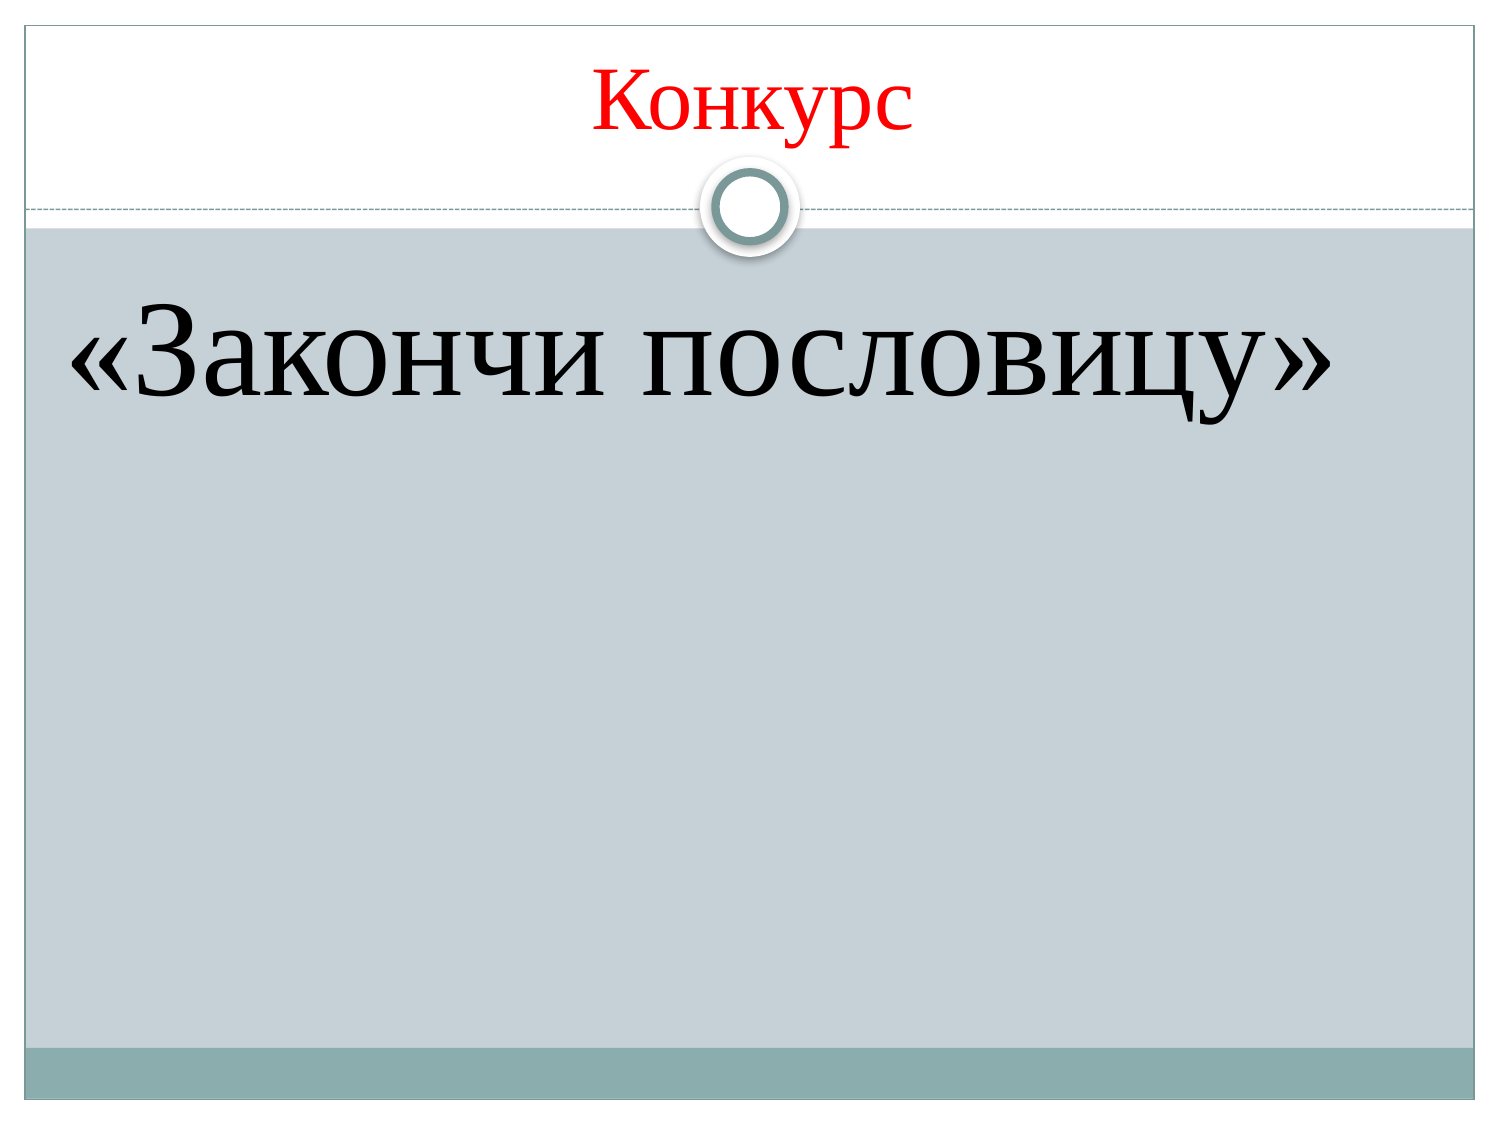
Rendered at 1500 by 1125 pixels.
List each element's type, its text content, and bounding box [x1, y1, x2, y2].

list «Закончи пословицу» [49, 250, 1445, 1001]
title Конкурс [53, 30, 1454, 156]
